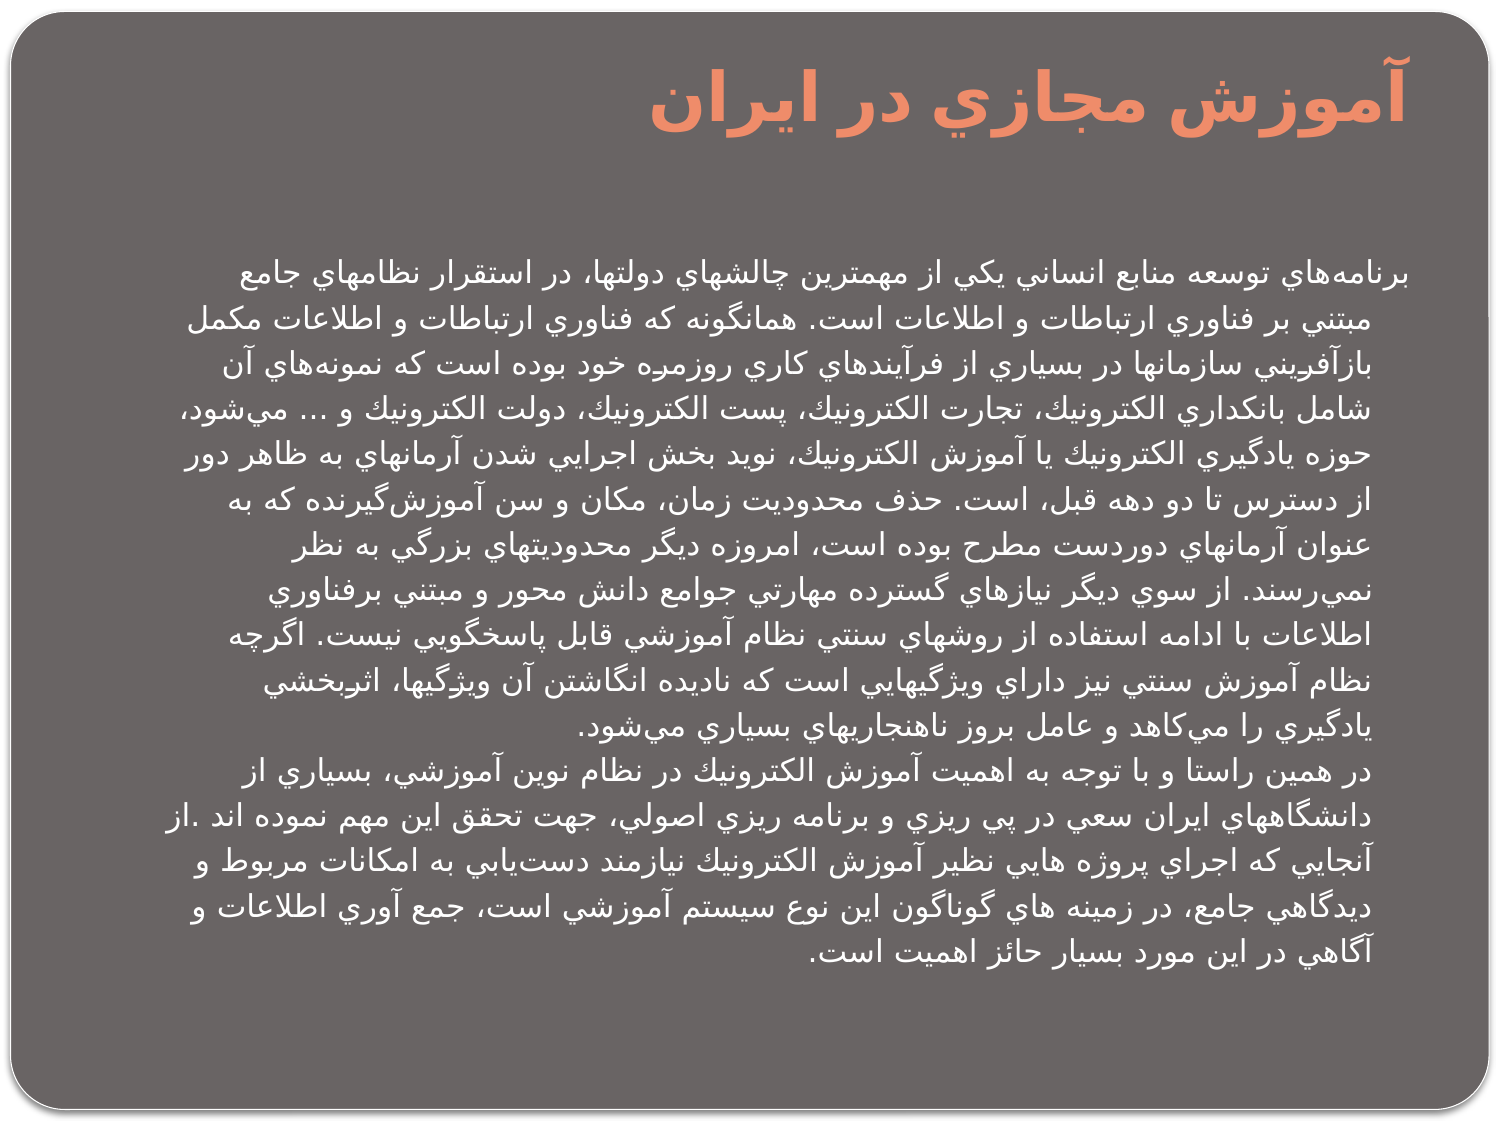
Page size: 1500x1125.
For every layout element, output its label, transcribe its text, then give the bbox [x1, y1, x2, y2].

list برنامه‌هاي توسعه منابع انساني يکي از مهمترين چالشهاي دولتها، در استقرار نظامهاي جامع مبتني بر فناوري ارتباطات و اطلاعات است. همانگونه که فناوري ارتباطات و اطلاعات مکمل بازآفريني سازمانها در بسياري از فرآيندهاي کاري روزمره خود بوده است که نمونه‌هاي آن شامل بانکداري الكترونيك، تجارت الكترونيك، پست الكترونيك، دولت الكترونيك و ... مي‌شود، حوزه يادگيري الكترونيك يا آموزش الكترونيك، نويد بخش اجرايي شدن آرمانهاي به ظاهر دور از دسترس تا دو دهه قبل، است. حذف محدوديت زمان، مکان و سن آموزش‌گيرنده که به عنوان آرمانهاي دوردست مطرح بوده است، امروزه ديگر محدوديتهاي بزرگي به نظر نمي‌رسند. از سوي ديگر نيازهاي گسترده مهارتي جوامع دانش محور و مبتني برفناوري اطلاعات با ادامه استفاده از روشهاي سنتي نظام آموزشي قابل پاسخگويي نيست. اگرچه نظام آموزش سنتي نيز داراي ويژگيهايي است که ناديده انگاشتن آن ويژگيها، اثربخشي يادگيري را مي‌کاهد و عامل بروز ناهنجاريهاي بسياري مي‌شود. در همين راستا و با توجه به اهميت آموزش الكترونيك در نظام نوين آموزشي، بسياري از دانشگاههاي ايران سعي در پي ريزي و برنامه ريزي اصولي، جهت تحقق اين مهم نموده اند .از آنجايي که اجراي پروژه هايي نظير آموزش الكترونيك نيازمند دست‌يابي به امکانات مربوط و ديدگاهي جامع، در زمينه هاي گوناگون اين نوع سيستم آموزشي است، جمع آوري اطلاعات و آگاهي در اين مورد بسيار حائز اهميت است. [150, 237, 1425, 988]
title آموزش مجازي در ايران [150, 45, 1425, 233]
